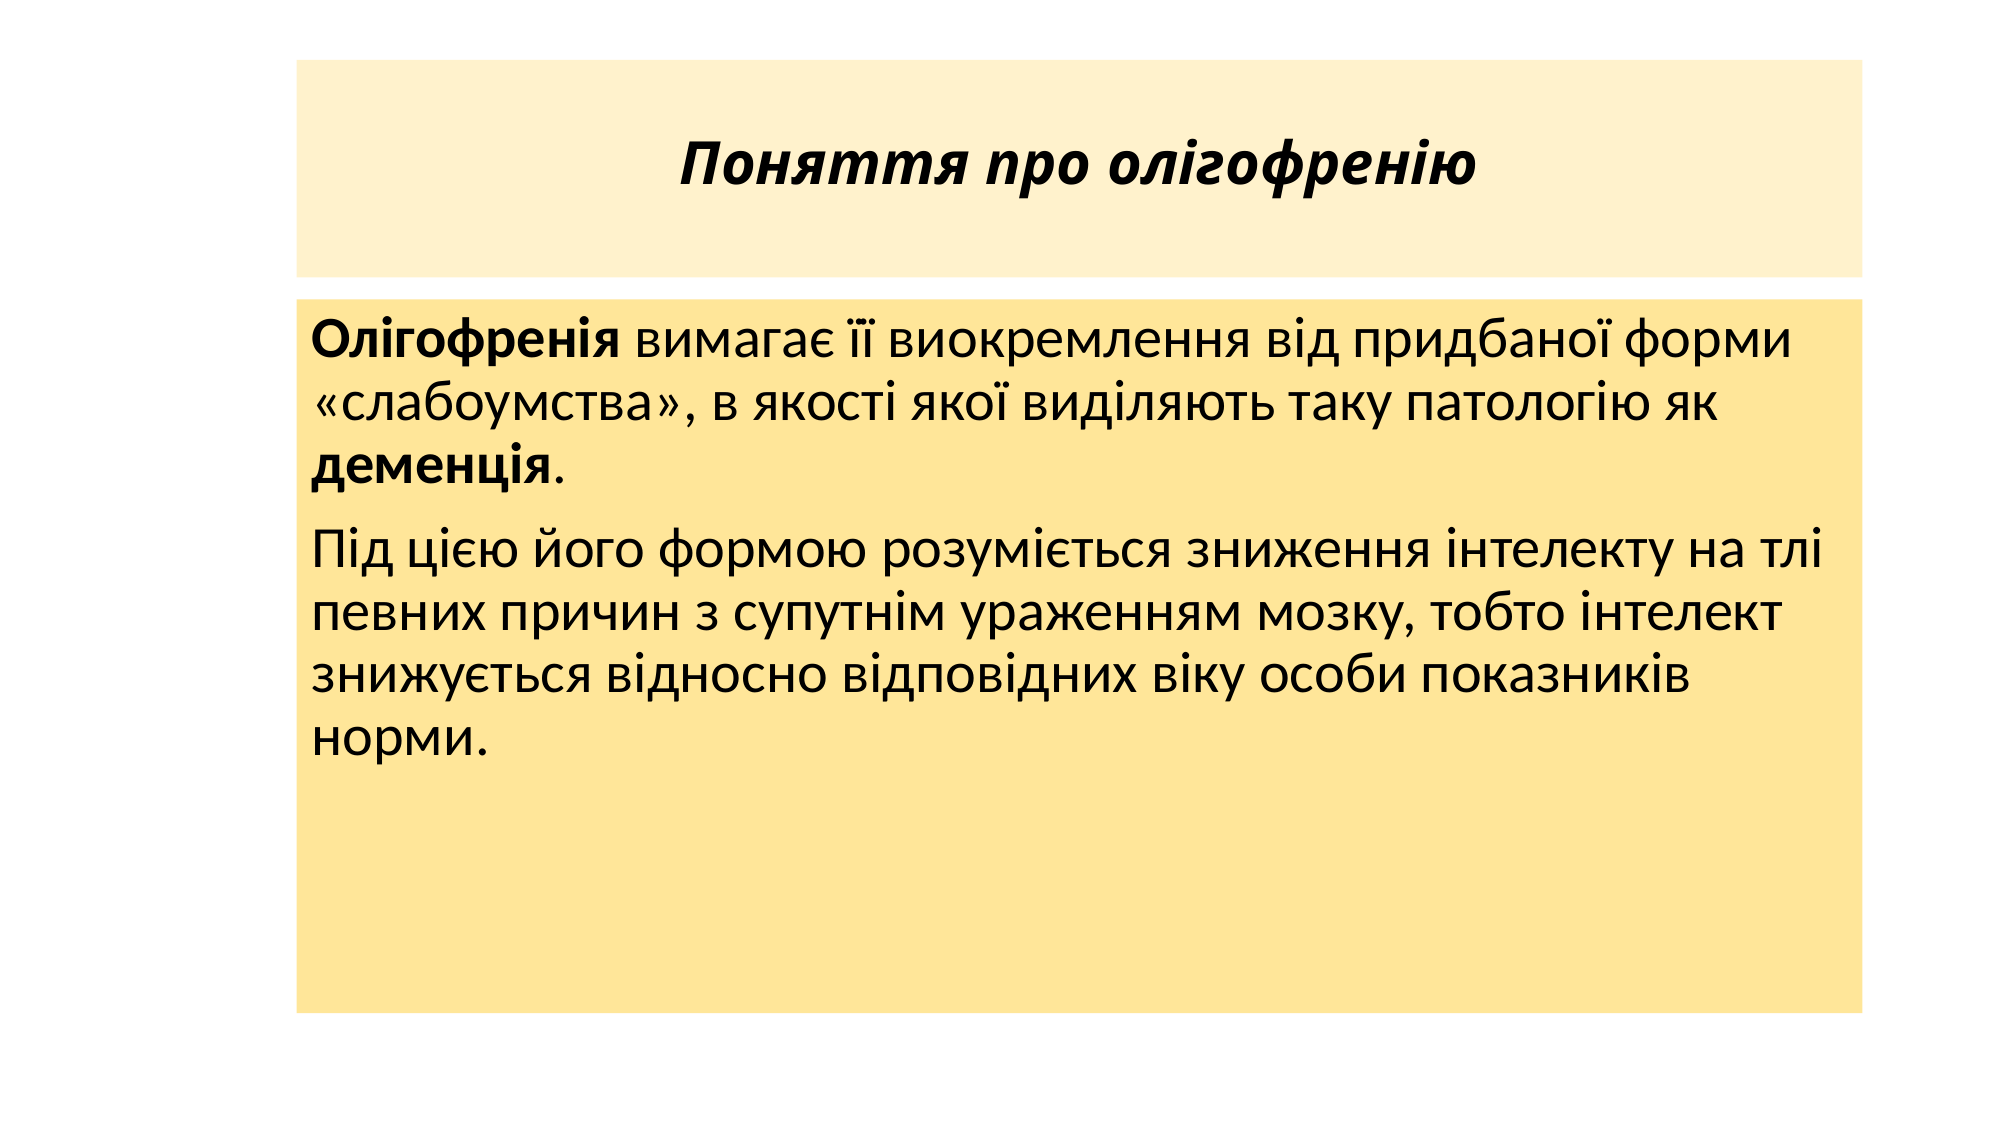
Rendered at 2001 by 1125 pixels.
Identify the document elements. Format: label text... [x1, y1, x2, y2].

title Поняття про олігофренію [296, 59, 1863, 278]
list Олігофренія вимагає її виокремлення від придбаної форми «слабоумства», в якості якої виділяють таку патологію як деменція. Під цією його формою розуміється зниження інтелекту на тлі певних причин з супутнім ураженням мозку, тобто інтелект знижується відносно відповідних віку особи показників норми. [296, 299, 1863, 1014]
